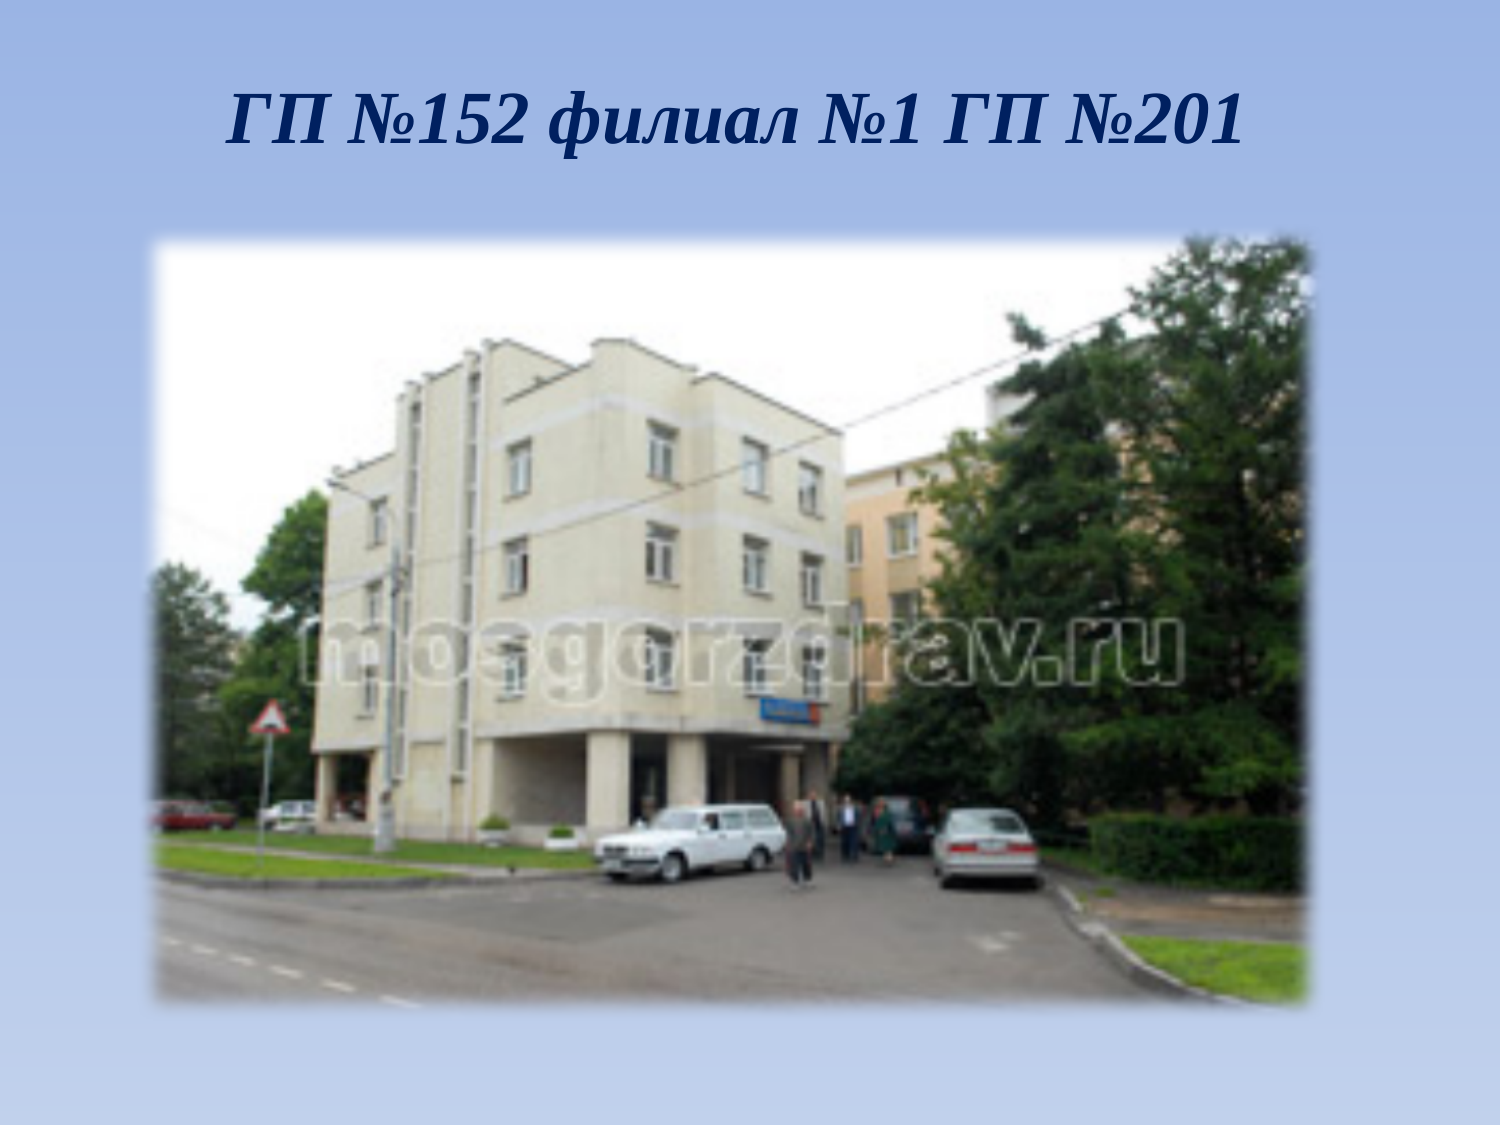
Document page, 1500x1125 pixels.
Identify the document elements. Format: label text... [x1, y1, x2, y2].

title ГП №152 филиал №1 ГП №201 [62, 87, 1413, 276]
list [137, 224, 1326, 1021]
